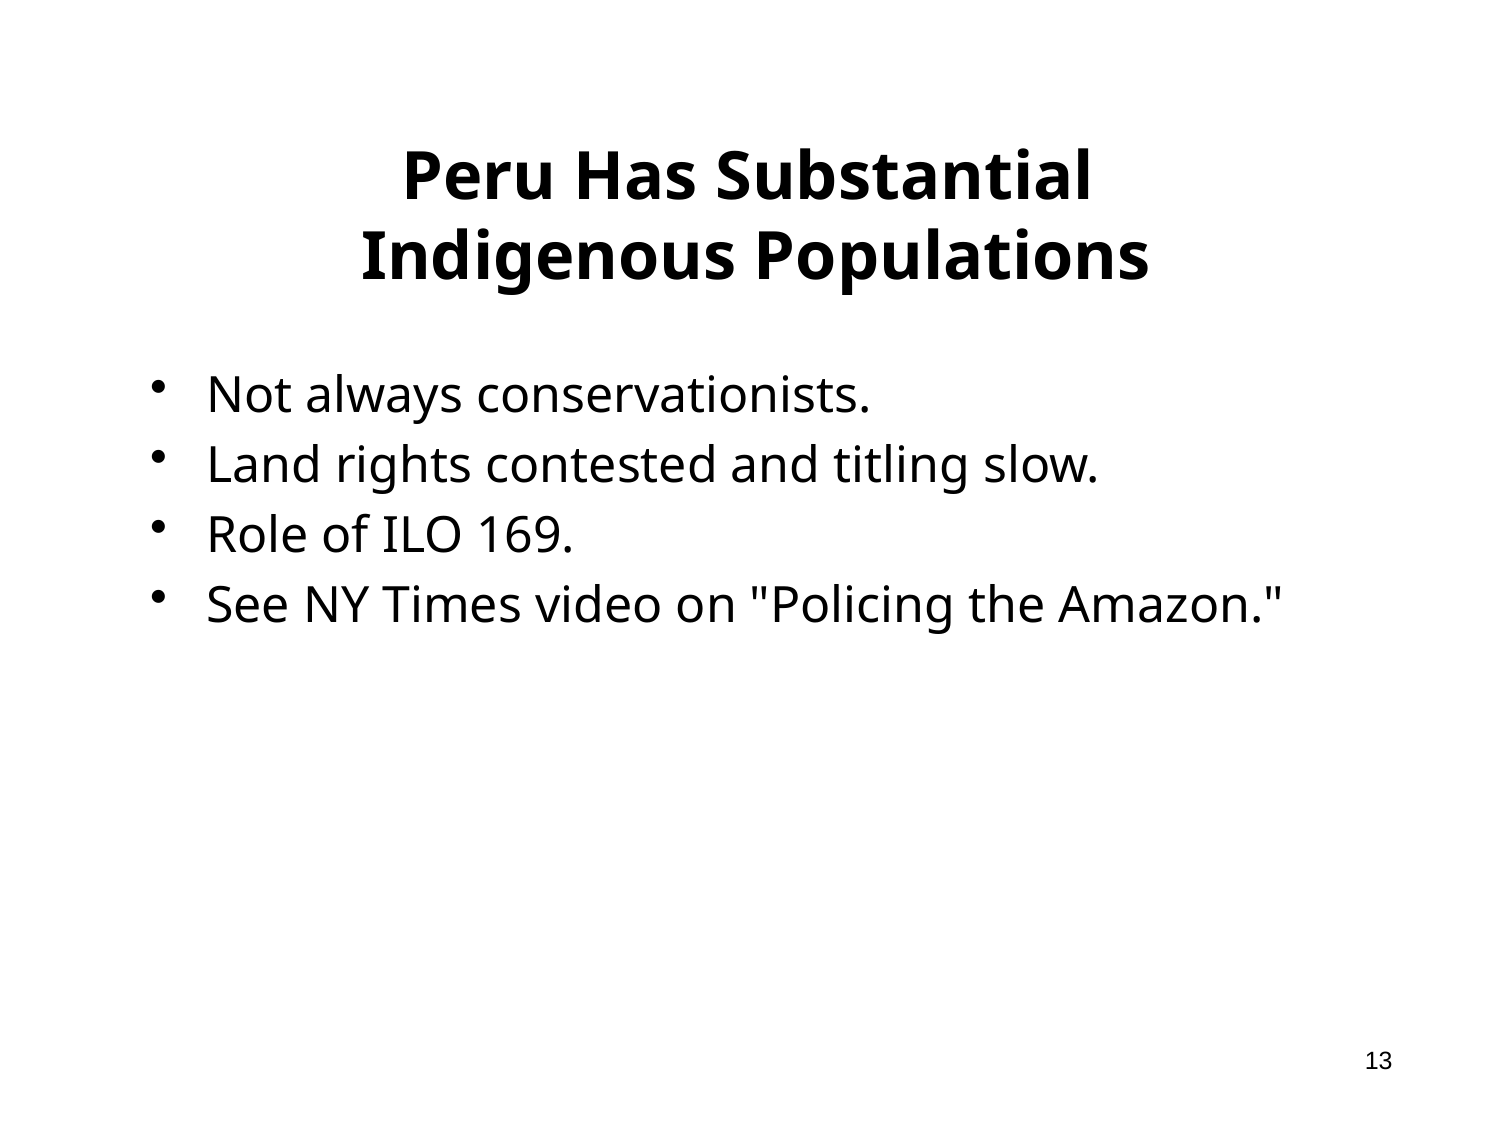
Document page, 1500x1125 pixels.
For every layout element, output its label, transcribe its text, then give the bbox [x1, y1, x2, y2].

list Not always conservationists. Land rights contested and titling slow. Role of ILO 169. See NY Times video on "Policing the Amazon." [149, 362, 1351, 926]
title Peru Has Substantial Indigenous Populations [62, 112, 1451, 313]
